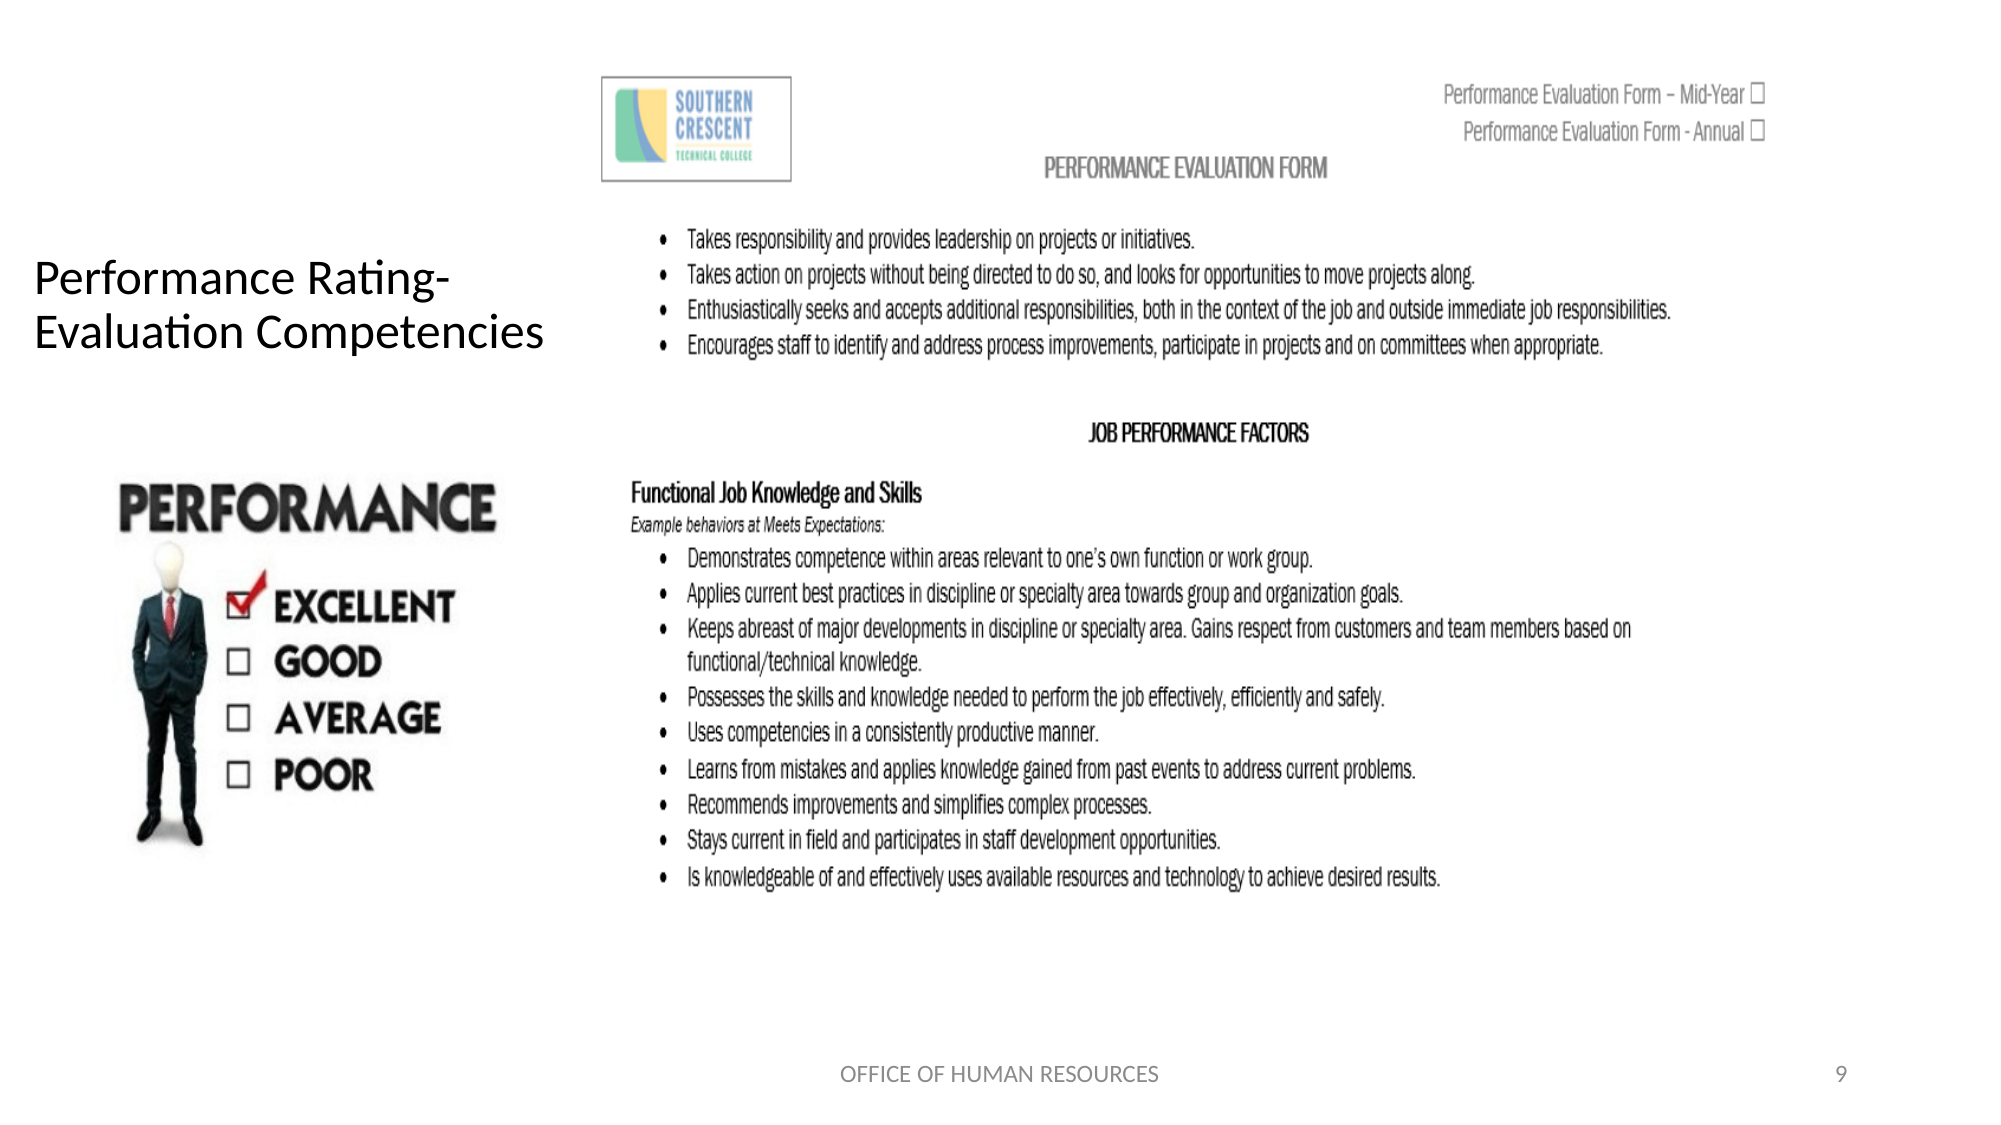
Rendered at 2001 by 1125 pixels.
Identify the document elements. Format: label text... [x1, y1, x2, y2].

footer OFFICE OF HUMAN RESOURCES [662, 1043, 1338, 1103]
title Performance Rating- Evaluation Competencies [19, 239, 565, 370]
picture [91, 450, 523, 882]
slide_number 9 [1412, 1042, 1863, 1103]
picture [593, 67, 1791, 1043]
